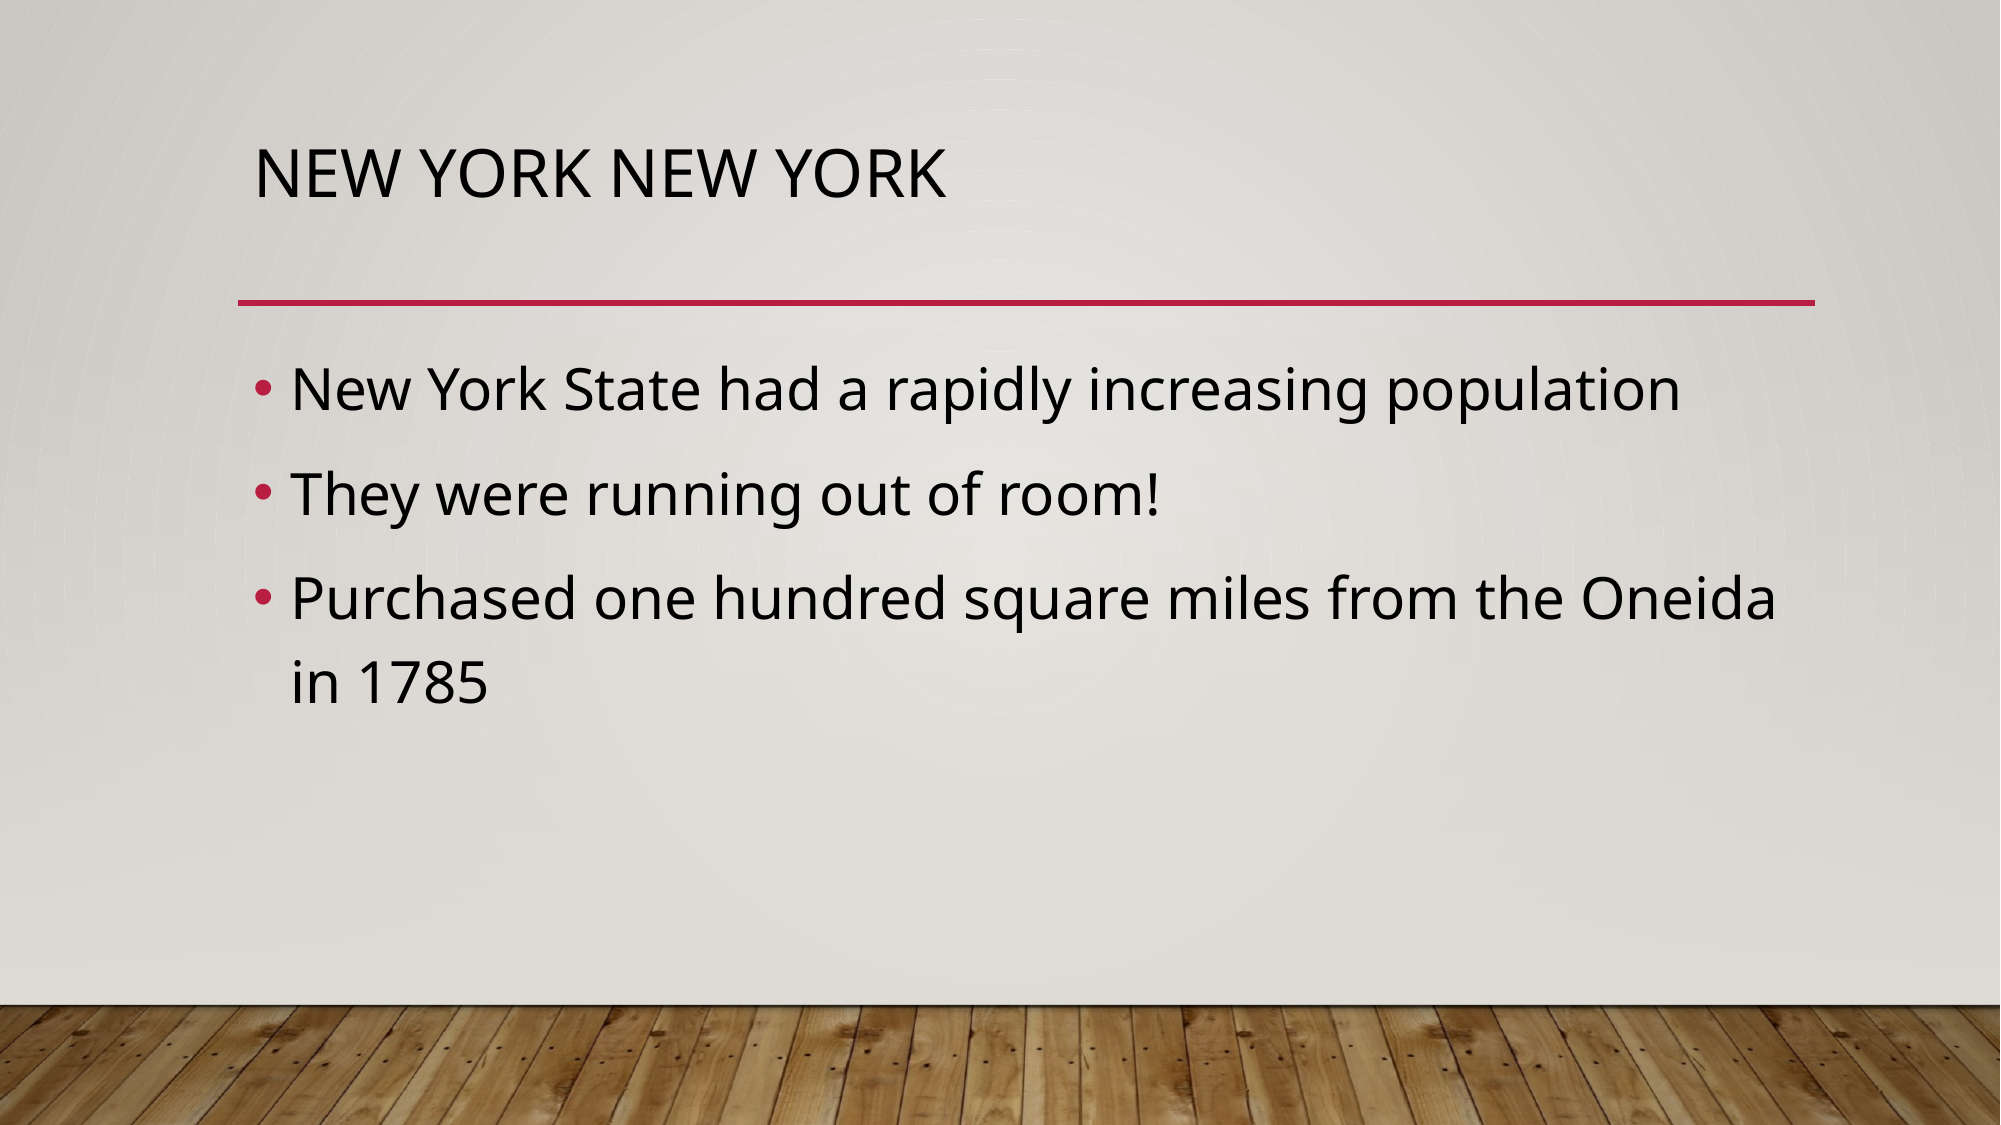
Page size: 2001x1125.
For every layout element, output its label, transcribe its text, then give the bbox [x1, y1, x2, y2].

list New York State had a rapidly increasing population They were running out of room! Purchased one hundred square miles from the Oneida in 1785 [238, 330, 1814, 897]
picture [0, 1005, 2000, 1125]
title New York New York [238, 131, 1814, 305]
